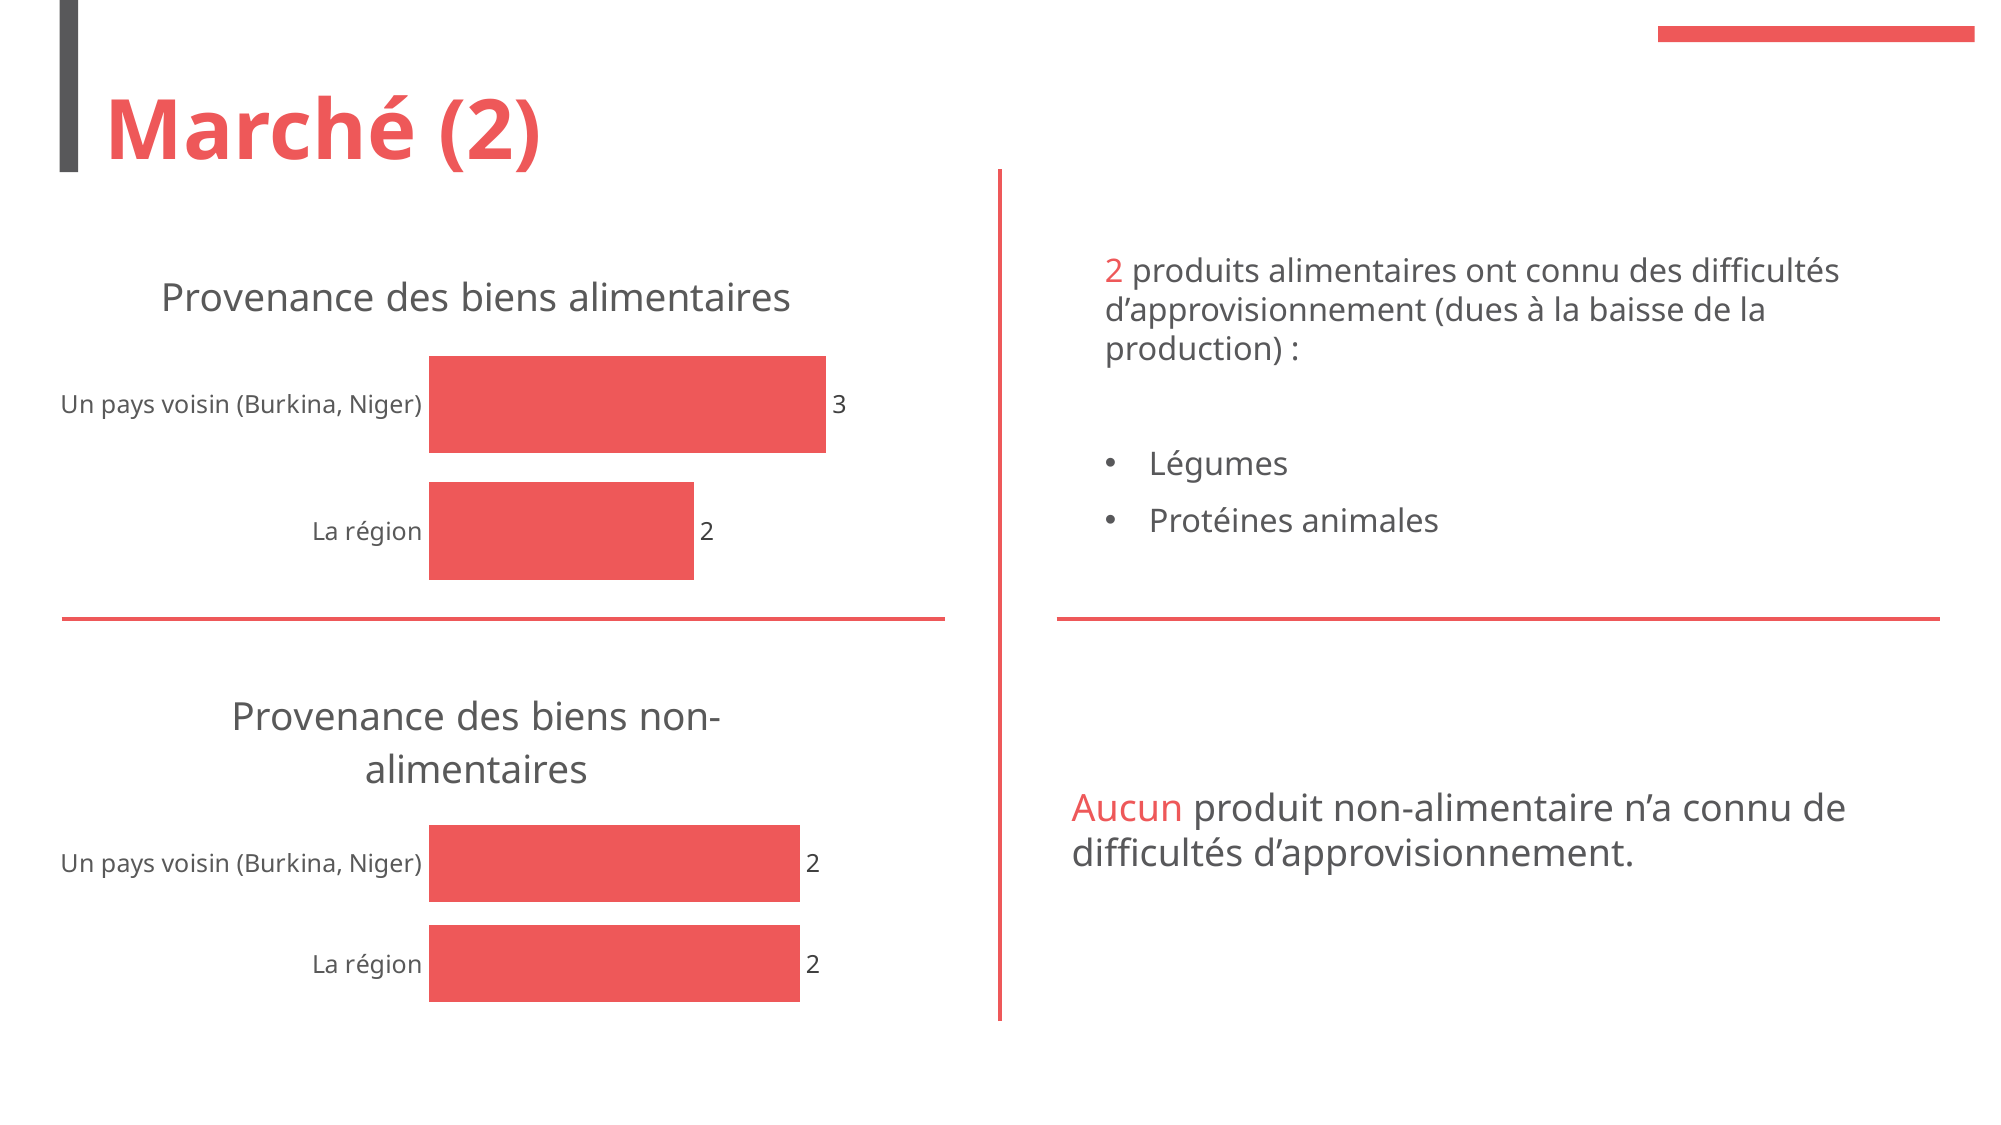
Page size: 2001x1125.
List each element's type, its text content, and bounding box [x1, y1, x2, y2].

chart [43, 661, 910, 1021]
text_box Aucun produit non-alimentaire n’a connu de difficultés d’approvisionnement. [1056, 776, 1966, 991]
text_box 2 produits alimentaires ont connu des difficultés d’approvisionnement (dues à la baisse de la production) : Légumes Protéines animales [1089, 242, 1909, 550]
chart [43, 242, 910, 602]
title Marché (2) [89, 81, 1459, 183]
